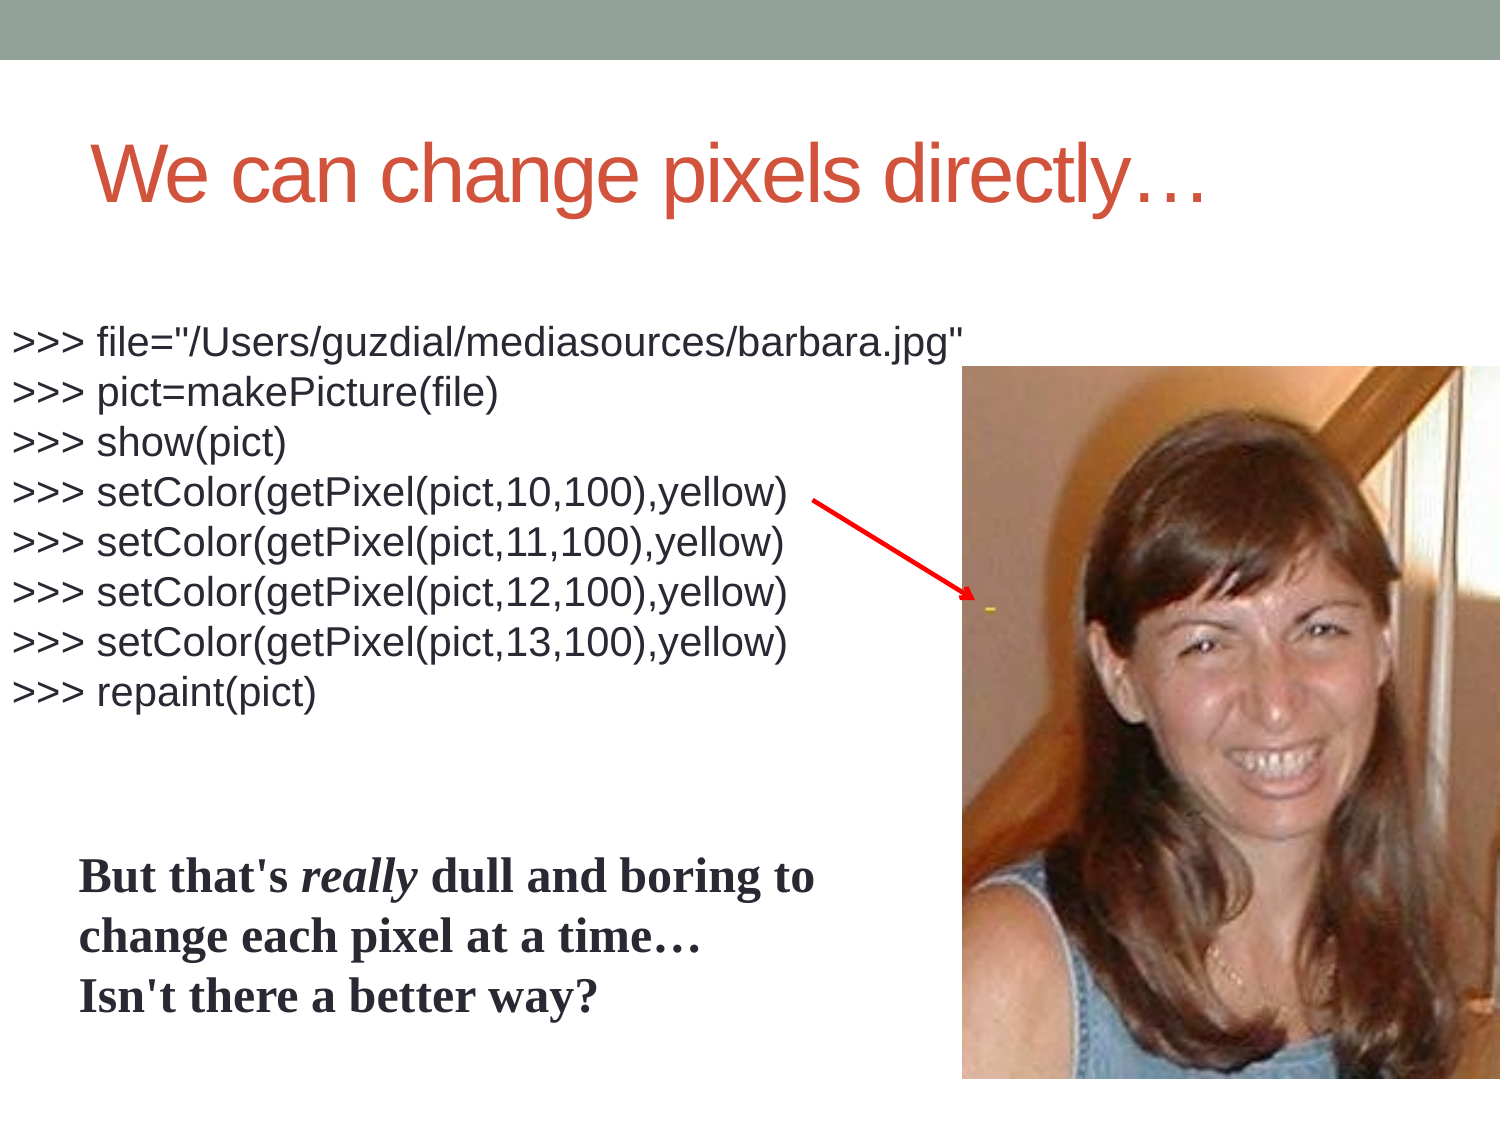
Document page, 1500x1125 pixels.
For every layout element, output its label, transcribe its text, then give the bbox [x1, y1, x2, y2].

text_box >>> file="/Users/guzdial/mediasources/barbara.jpg" >>> pict=makePicture(file) >>> show(pict) >>> setColor(getPixel(pict,10,100),yellow) >>> setColor(getPixel(pict,11,100),yellow) >>> setColor(getPixel(pict,12,100),yellow) >>> setColor(getPixel(pict,13,100),yellow) >>> repaint(pict) [0, 307, 979, 723]
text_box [812, 499, 976, 601]
picture [961, 366, 1500, 1080]
title We can change pixels directly… [75, 87, 1425, 250]
text_box But that's really dull and boring to change each pixel at a time… Isn't there a better way? [63, 834, 844, 1030]
